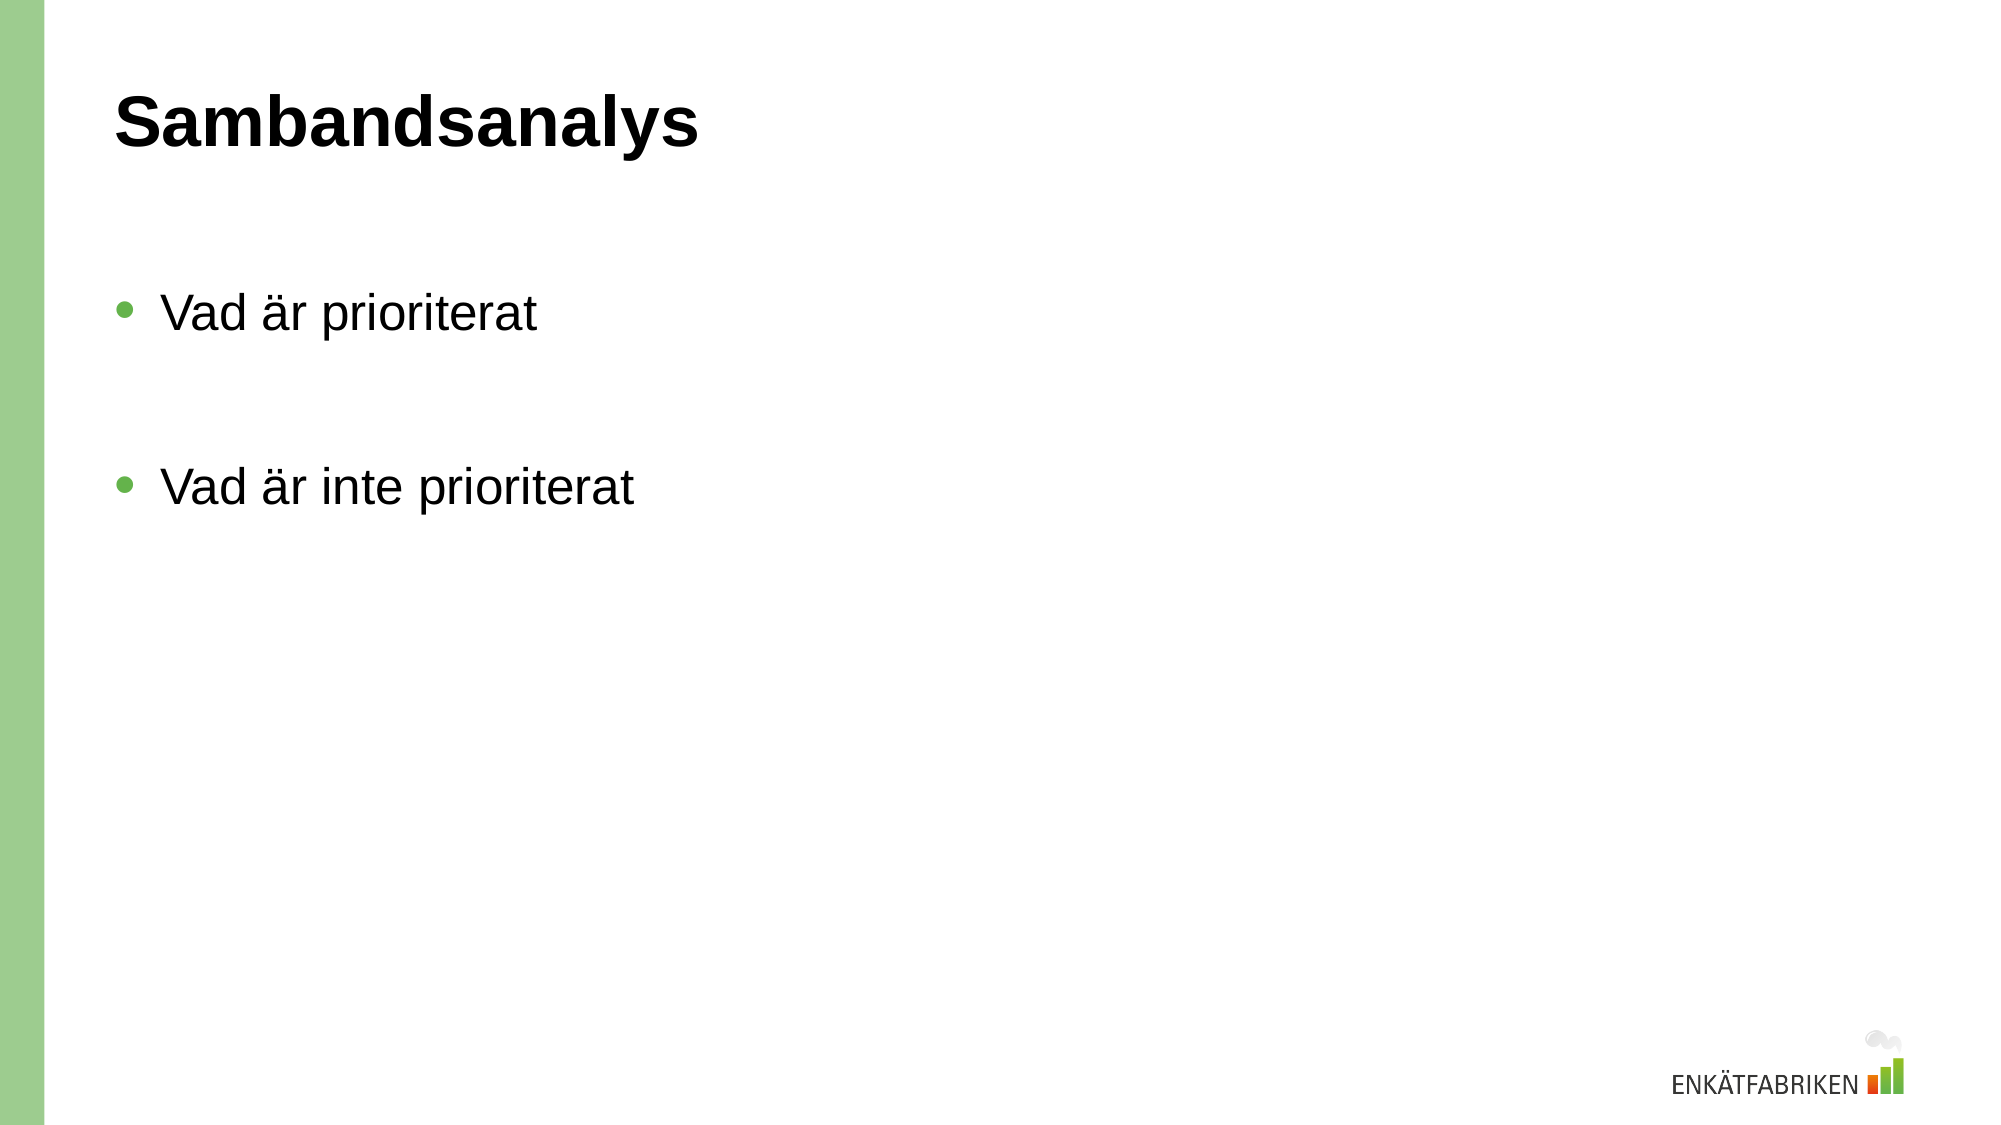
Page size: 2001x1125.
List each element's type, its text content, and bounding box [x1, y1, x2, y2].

list Vad är prioriterat Vad är inte prioriterat [99, 271, 1907, 986]
picture [1673, 1030, 1904, 1094]
title Sambandsanalys [99, 76, 1892, 226]
